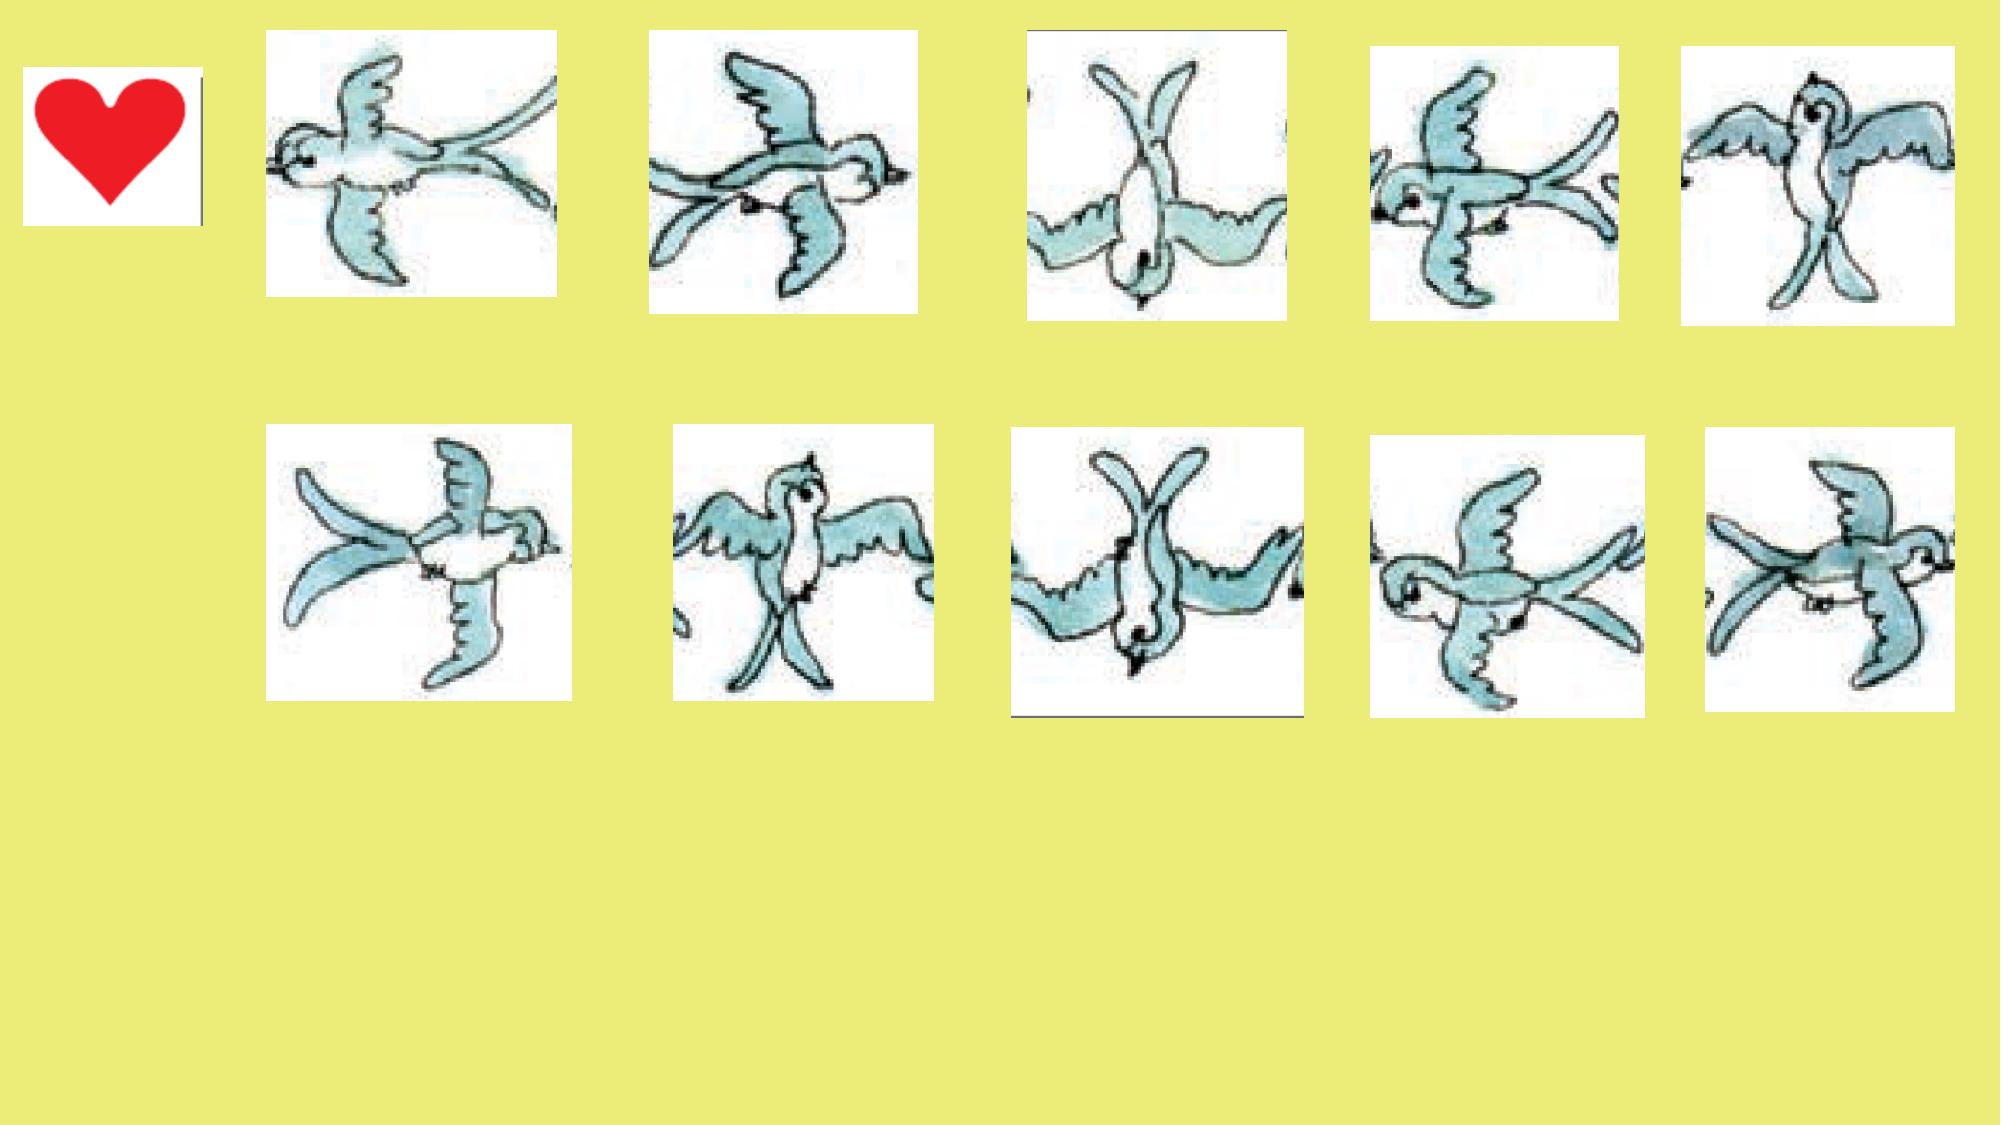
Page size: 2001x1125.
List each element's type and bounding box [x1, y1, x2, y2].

picture [23, 67, 203, 226]
picture [673, 423, 934, 701]
picture [1369, 46, 1619, 321]
picture [1681, 46, 1955, 326]
picture [1011, 427, 1304, 718]
picture [266, 424, 572, 701]
picture [1027, 30, 1287, 321]
picture [649, 30, 918, 314]
picture [266, 30, 557, 298]
picture [1705, 427, 1955, 712]
picture [1369, 435, 1646, 718]
